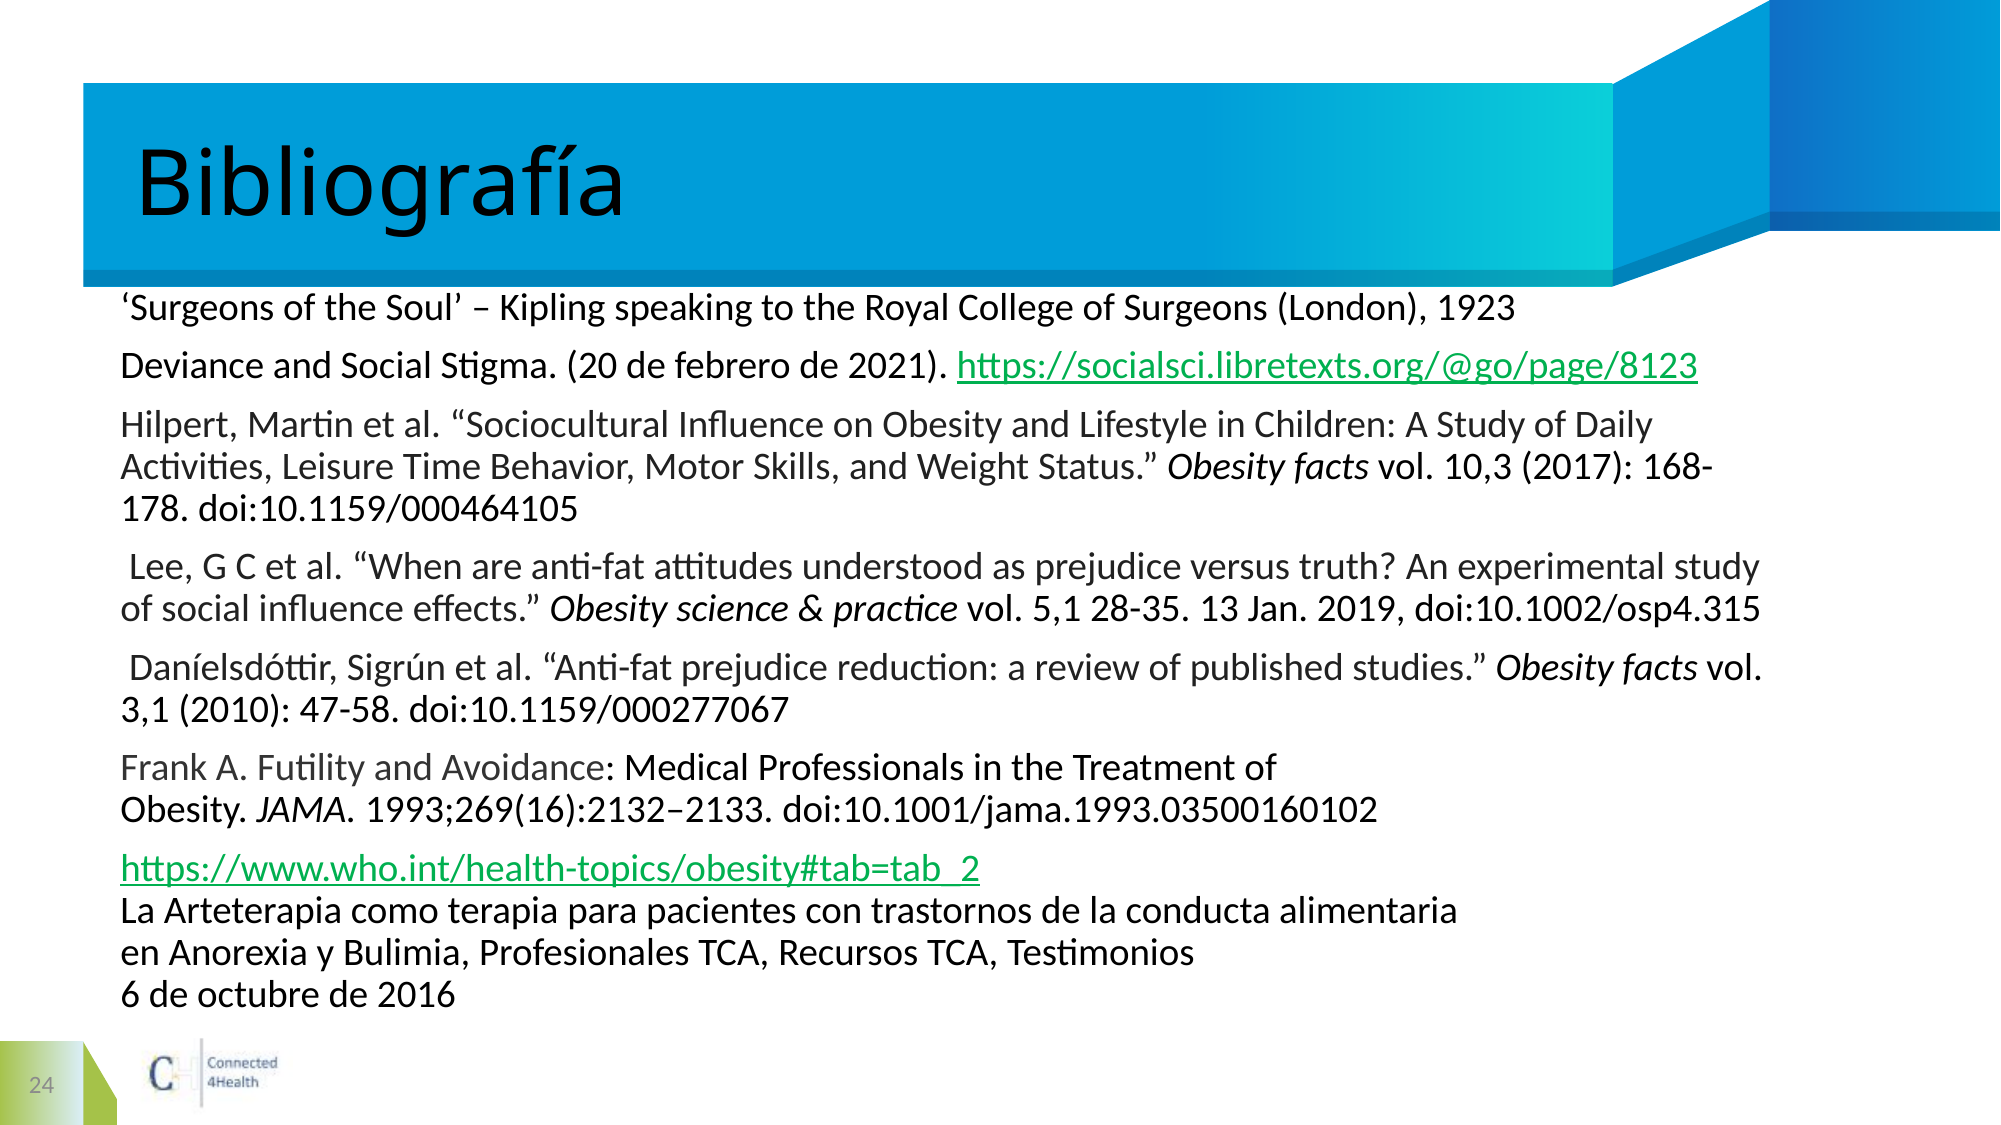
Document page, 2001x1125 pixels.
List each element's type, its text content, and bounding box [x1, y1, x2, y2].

title Bibliografía [134, 85, 1613, 286]
list ‘Surgeons of the Soul’ – Kipling speaking to the Royal College of Surgeons (London), 1923 Deviance and Social Stigma. (20 de febrero de 2021). https://socialsci.libretexts.org/@go/page/8123 Hilpert, Martin et al. “Sociocultural Influence on Obesity and Lifestyle in Children: A Study of Daily Activities, Leisure Time Behavior, Motor Skills, and Weight Status.” Obesity facts vol. 10,3 (2017): 168-178. doi:10.1159/000464105 Lee, G C et al. “When are anti-fat attitudes understood as prejudice versus truth? An experimental study of social influence effects.” Obesity science & practice vol. 5,1 28-35. 13 Jan. 2019, doi:10.1002/osp4.315 Daníelsdóttir, Sigrún et al. “Anti-fat prejudice reduction: a review of published studies.” Obesity facts vol. 3,1 (2010): 47-58. doi:10.1159/000277067 Frank A. Futility and Avoidance: Medical Professionals in the Treatment of Obesity. JAMA. 1993;269(16):2132–2133. doi:10.1001/jama.1993.03500160102 https://www.who.int/health-topics/obesity#tab=tab_2 La Arteterapia como terapia para pacientes con trastornos de la conducta alimentaria en Anorexia y Bulimia, Profesionales TCA, Recursos TCA, Testimonios 6 de octubre de 2016 [103, 286, 1777, 1125]
slide_number 24 [0, 1041, 84, 1125]
